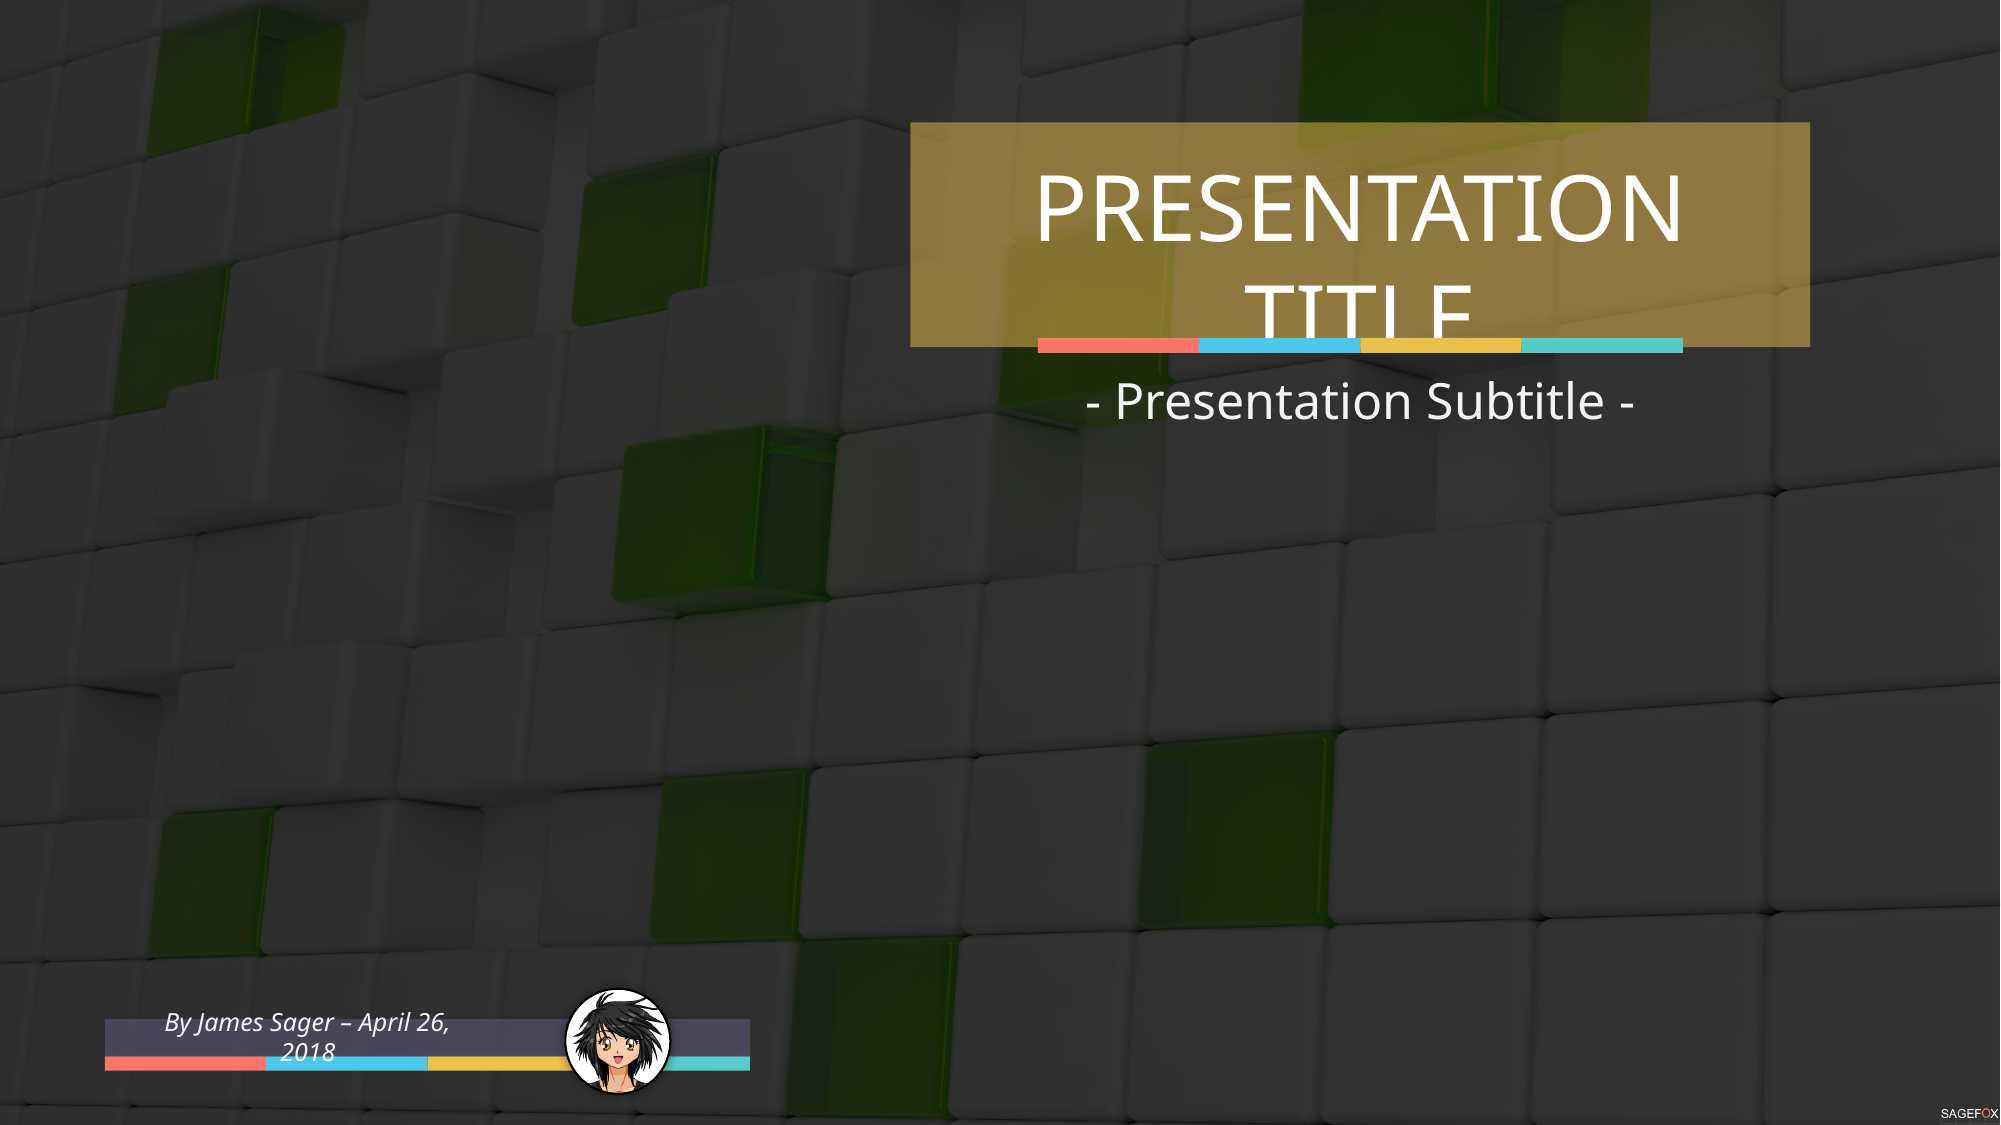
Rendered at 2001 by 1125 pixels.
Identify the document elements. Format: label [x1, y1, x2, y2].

text_box [910, 122, 1811, 353]
picture [0, 0, 2001, 1125]
text_box [104, 988, 750, 1094]
